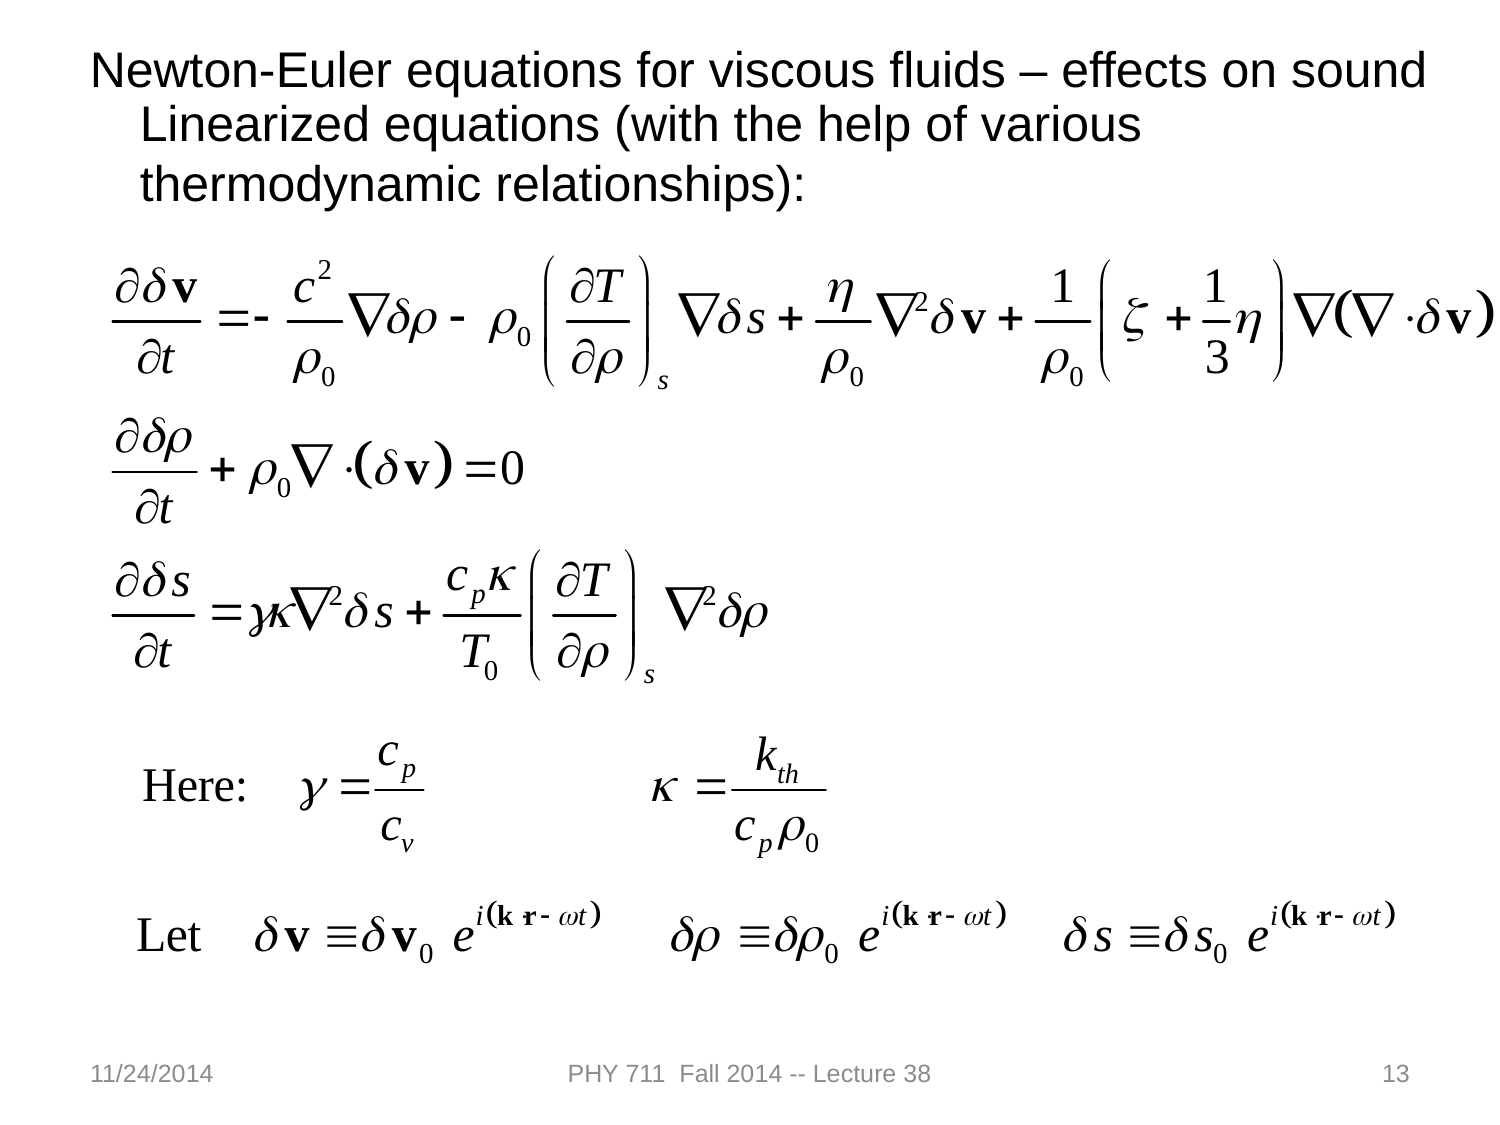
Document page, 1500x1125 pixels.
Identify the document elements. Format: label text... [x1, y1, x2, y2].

slide_number 13 [1074, 1042, 1425, 1103]
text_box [131, 895, 1399, 971]
text_box Newton-Euler equations for viscous fluids – effects on sound [75, 29, 1475, 105]
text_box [137, 720, 835, 867]
text_box Linearized equations (with the help of various thermodynamic relationships): [125, 84, 1450, 220]
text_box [106, 249, 1496, 693]
footer PHY 711 Fall 2014 -- Lecture 38 [512, 1042, 988, 1103]
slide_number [75, 1042, 425, 1103]
